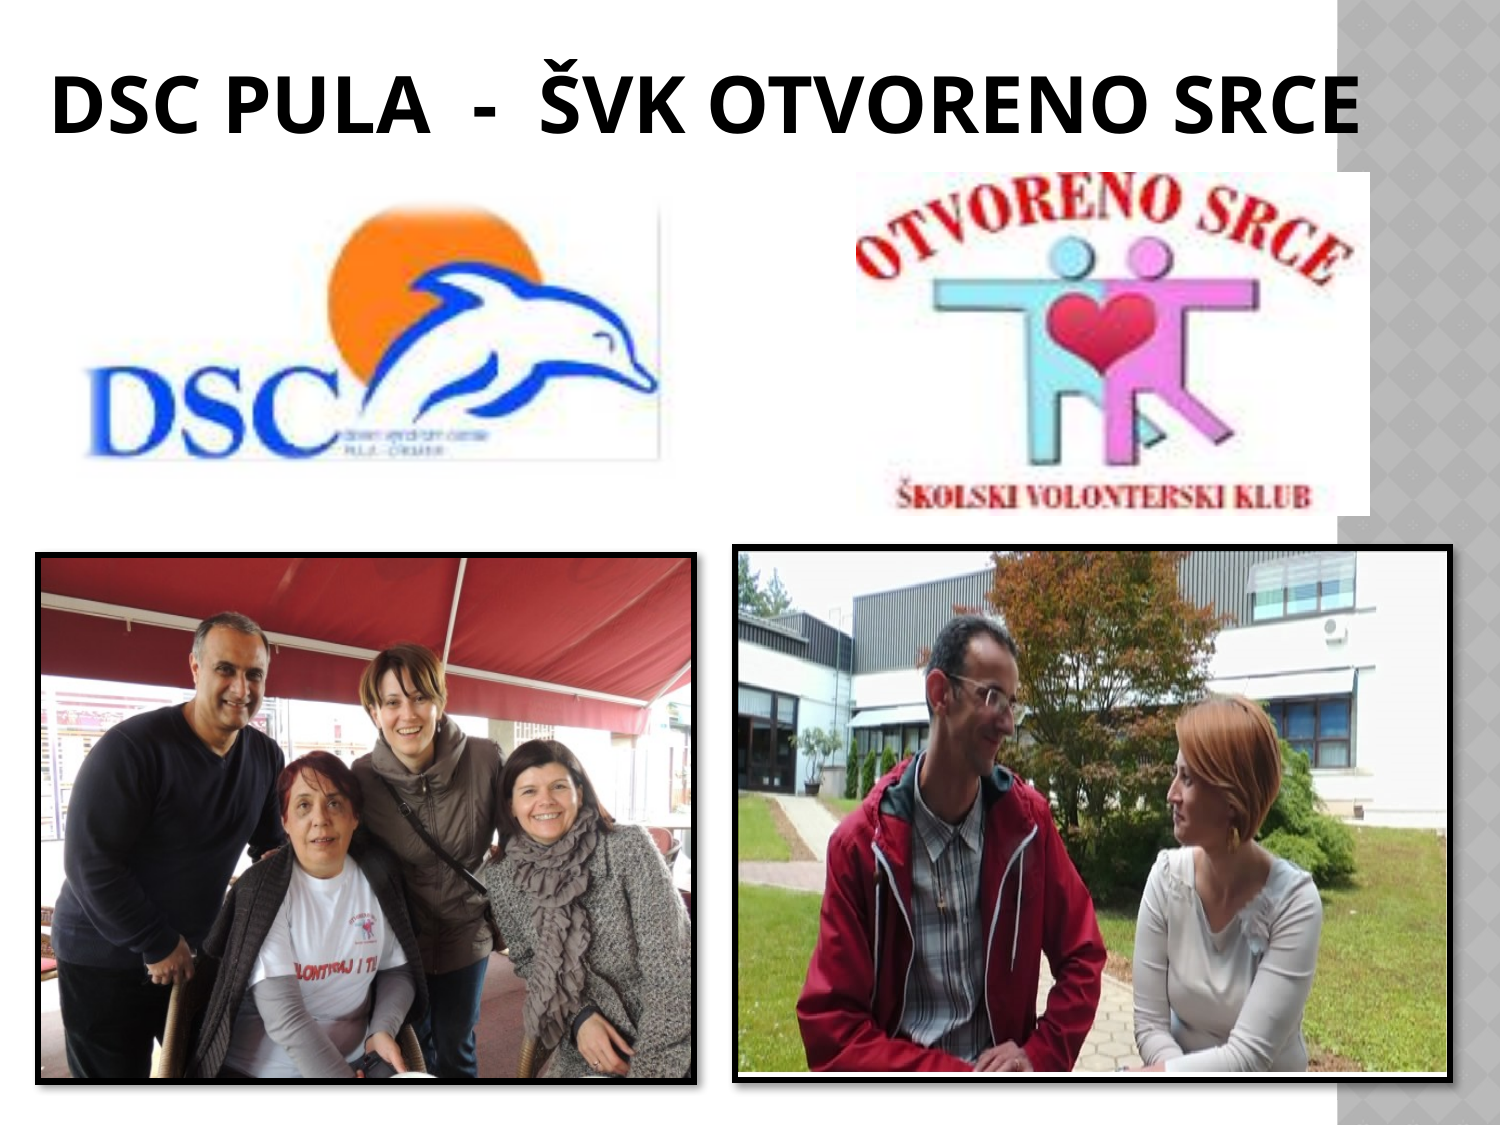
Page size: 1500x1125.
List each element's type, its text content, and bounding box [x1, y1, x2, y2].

picture [40, 557, 692, 1079]
picture [737, 550, 1448, 1078]
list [855, 172, 1370, 516]
title dsc pula - ŠVK OTVORENO SRCE [41, 0, 1500, 149]
picture [76, 195, 692, 481]
